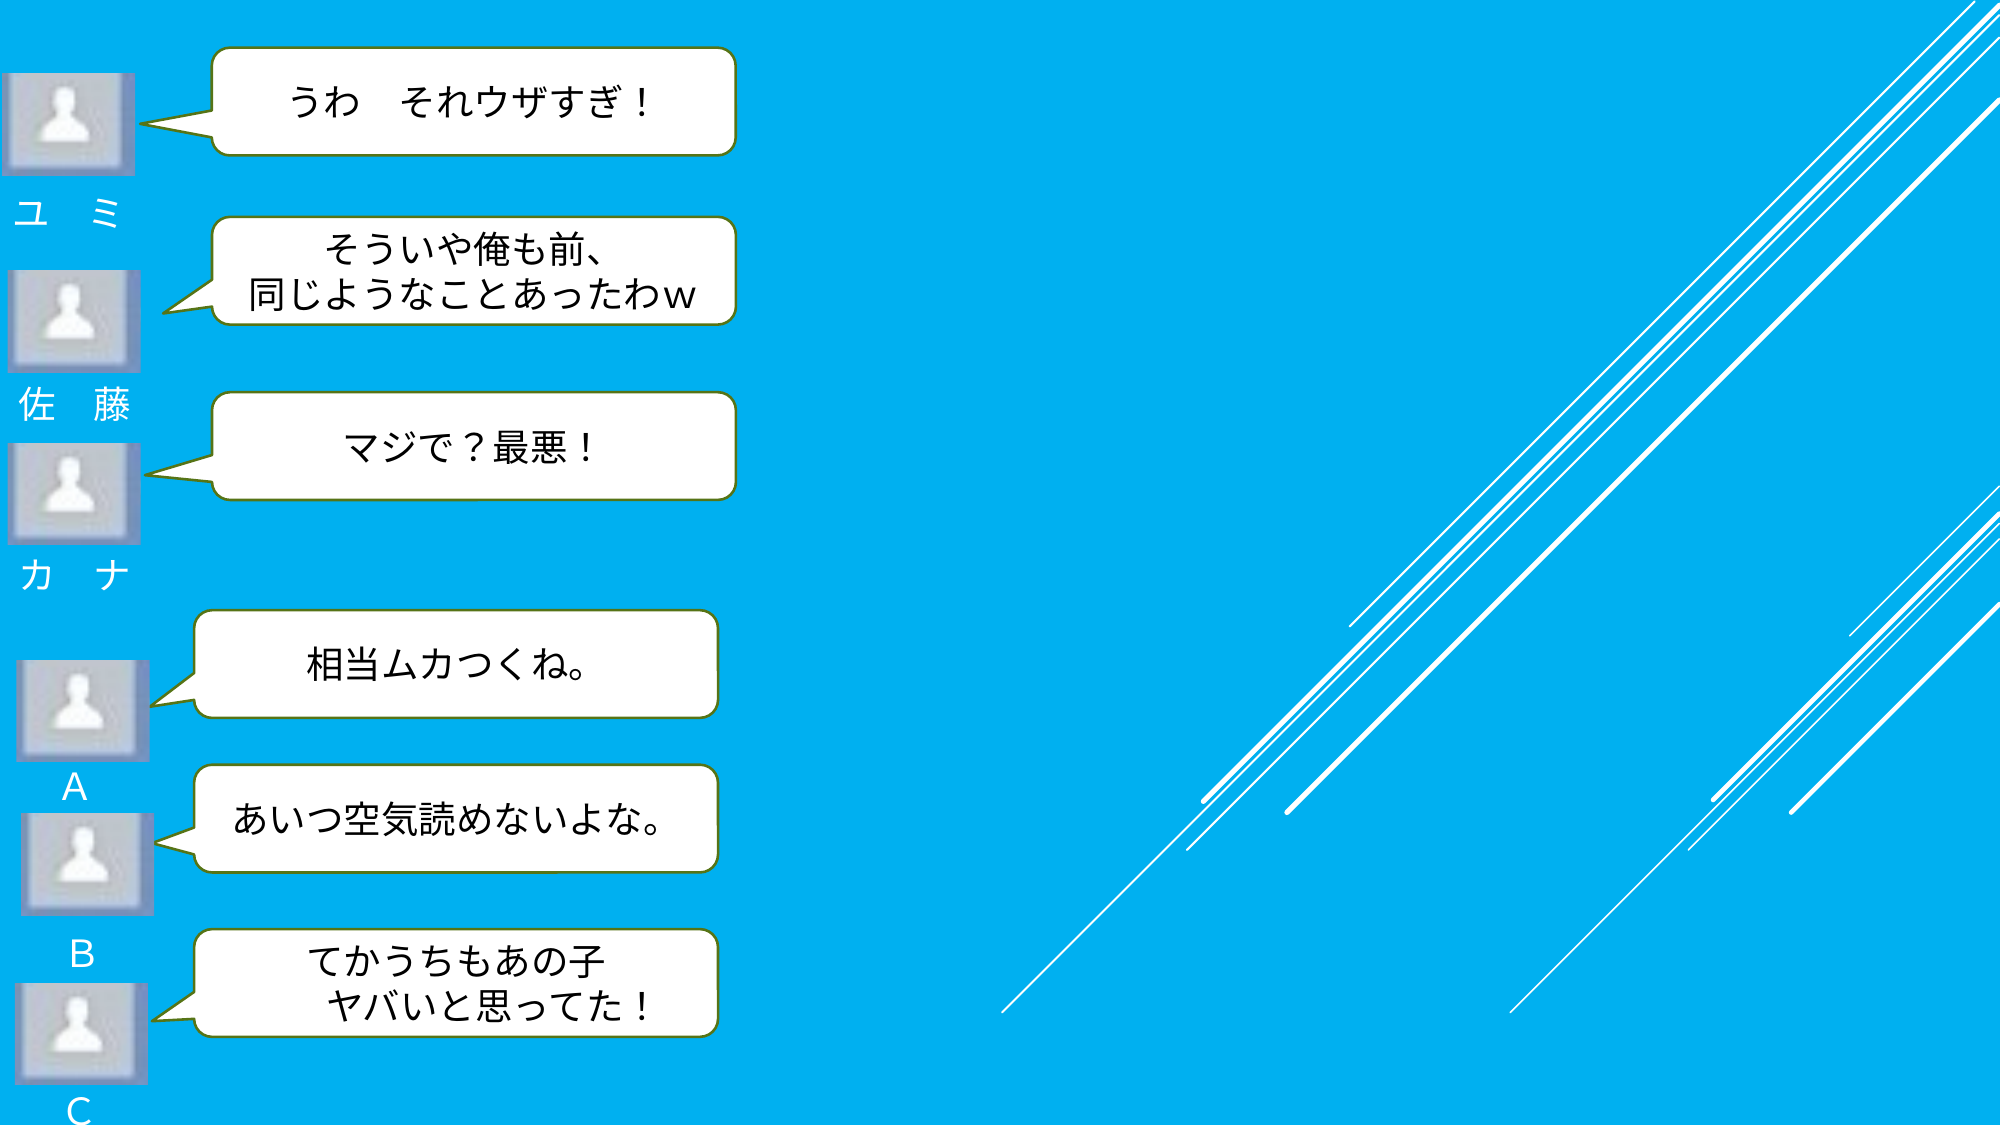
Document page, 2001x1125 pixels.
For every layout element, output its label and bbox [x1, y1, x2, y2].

text_box [13, 928, 719, 1125]
text_box [16, 764, 719, 928]
text_box [2, 216, 737, 435]
text_box [2, 435, 737, 606]
text_box [9, 609, 719, 817]
text_box [0, 47, 736, 243]
